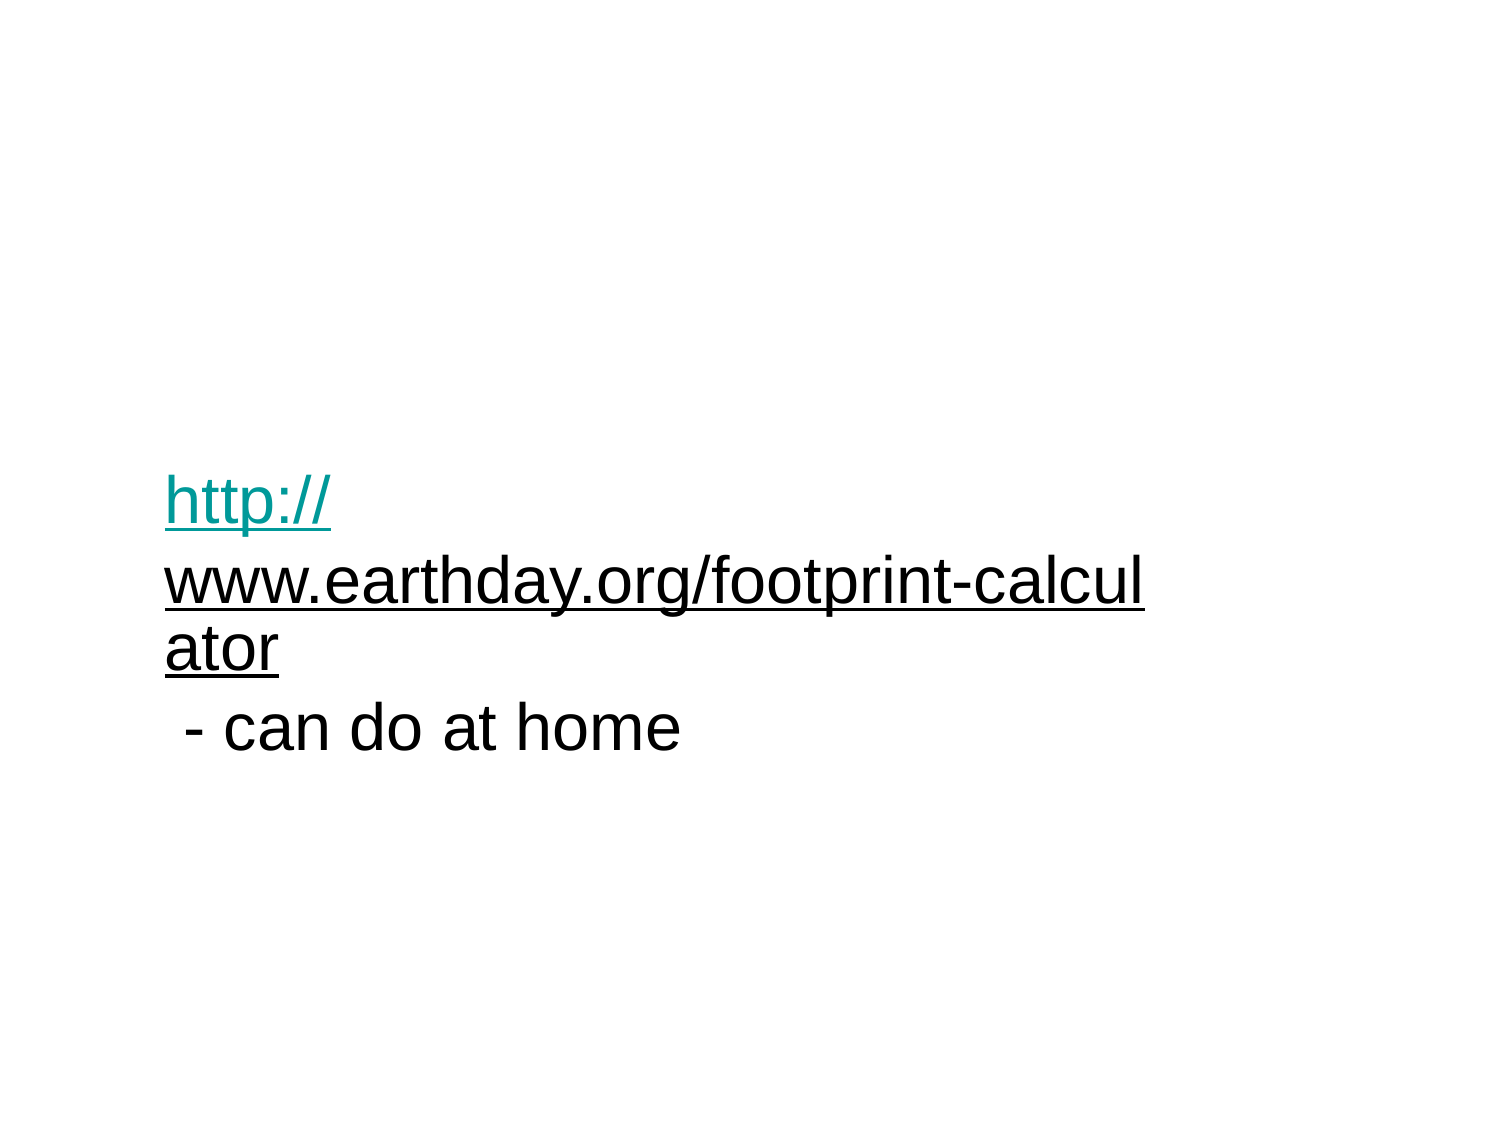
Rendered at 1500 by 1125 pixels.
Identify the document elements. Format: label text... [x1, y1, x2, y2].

text_box http://www.earthday.org/footprint-calculator - can do at home [150, 449, 1186, 705]
